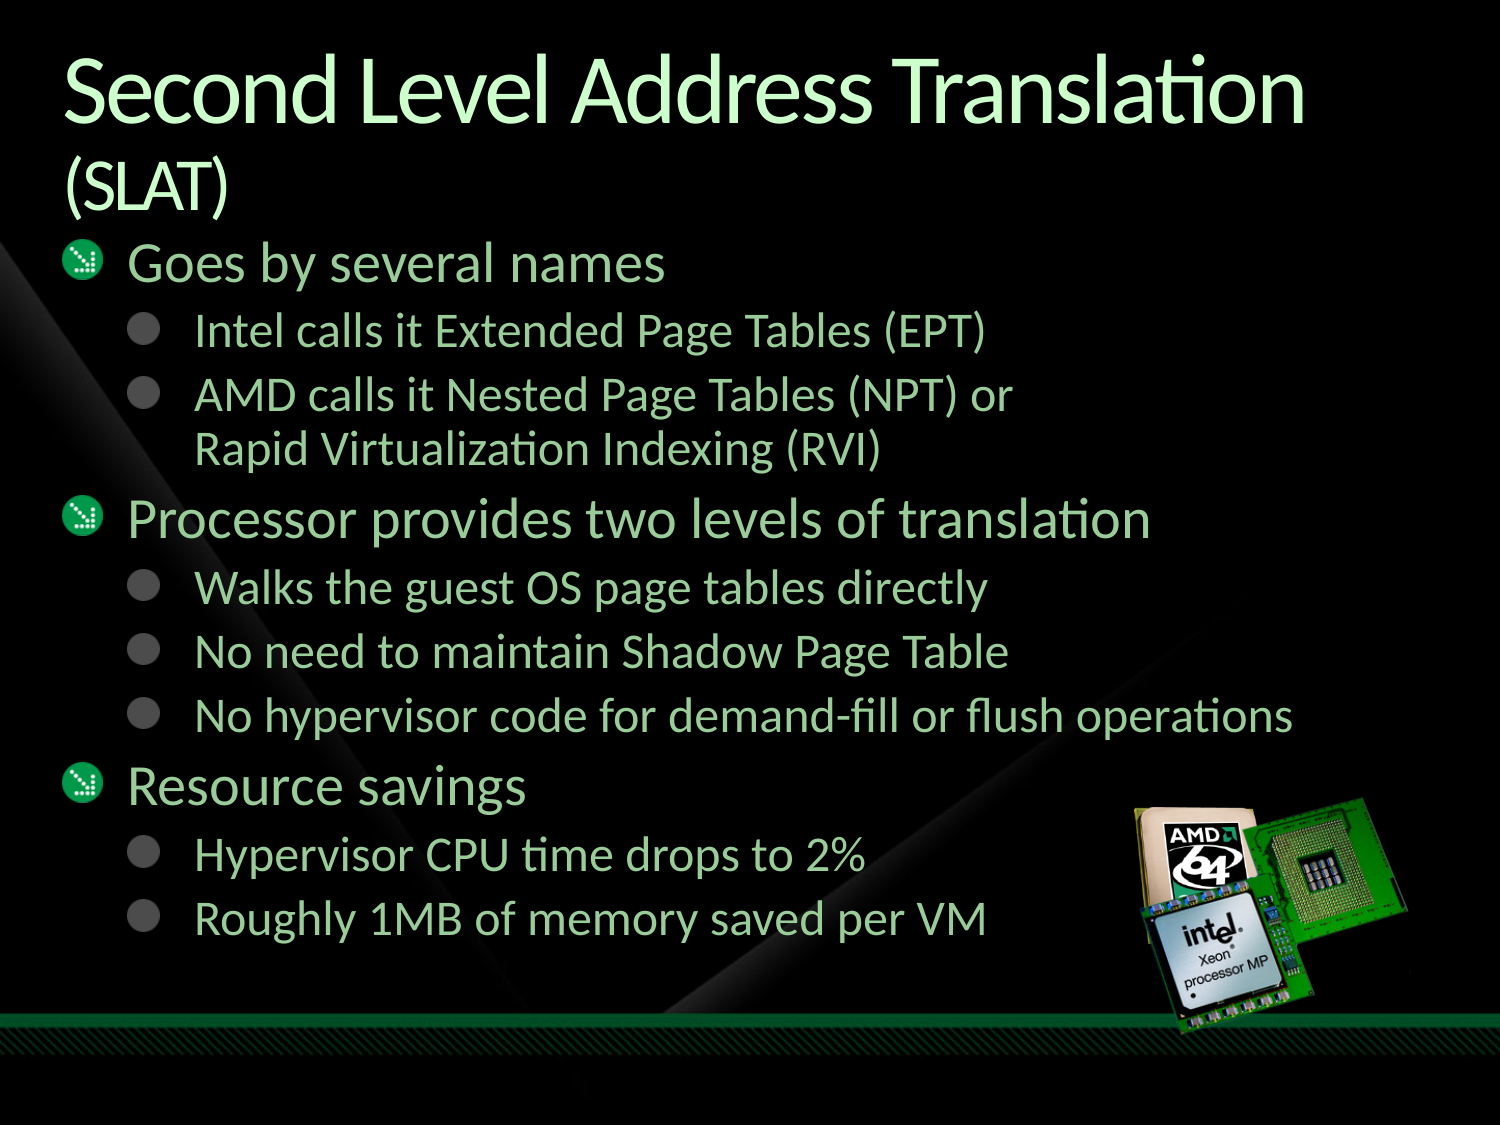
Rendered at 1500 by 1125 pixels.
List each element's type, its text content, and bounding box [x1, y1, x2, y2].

title Second Level Address Translation (SLAT) [62, 37, 1438, 147]
picture [0, 0, 1500, 1125]
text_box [1134, 794, 1411, 1036]
list Goes by several names Intel calls it Extended Page Tables (EPT) AMD calls it Nested Page Tables (NPT) or Rapid Virtualization Indexing (RVI) Processor provides two levels of translation Walks the guest OS page tables directly No need to maintain Shadow Page Table No hypervisor code for demand-fill or flush operations Resource savings Hypervisor CPU time drops to 2% Roughly 1MB of memory saved per VM [62, 231, 1438, 980]
